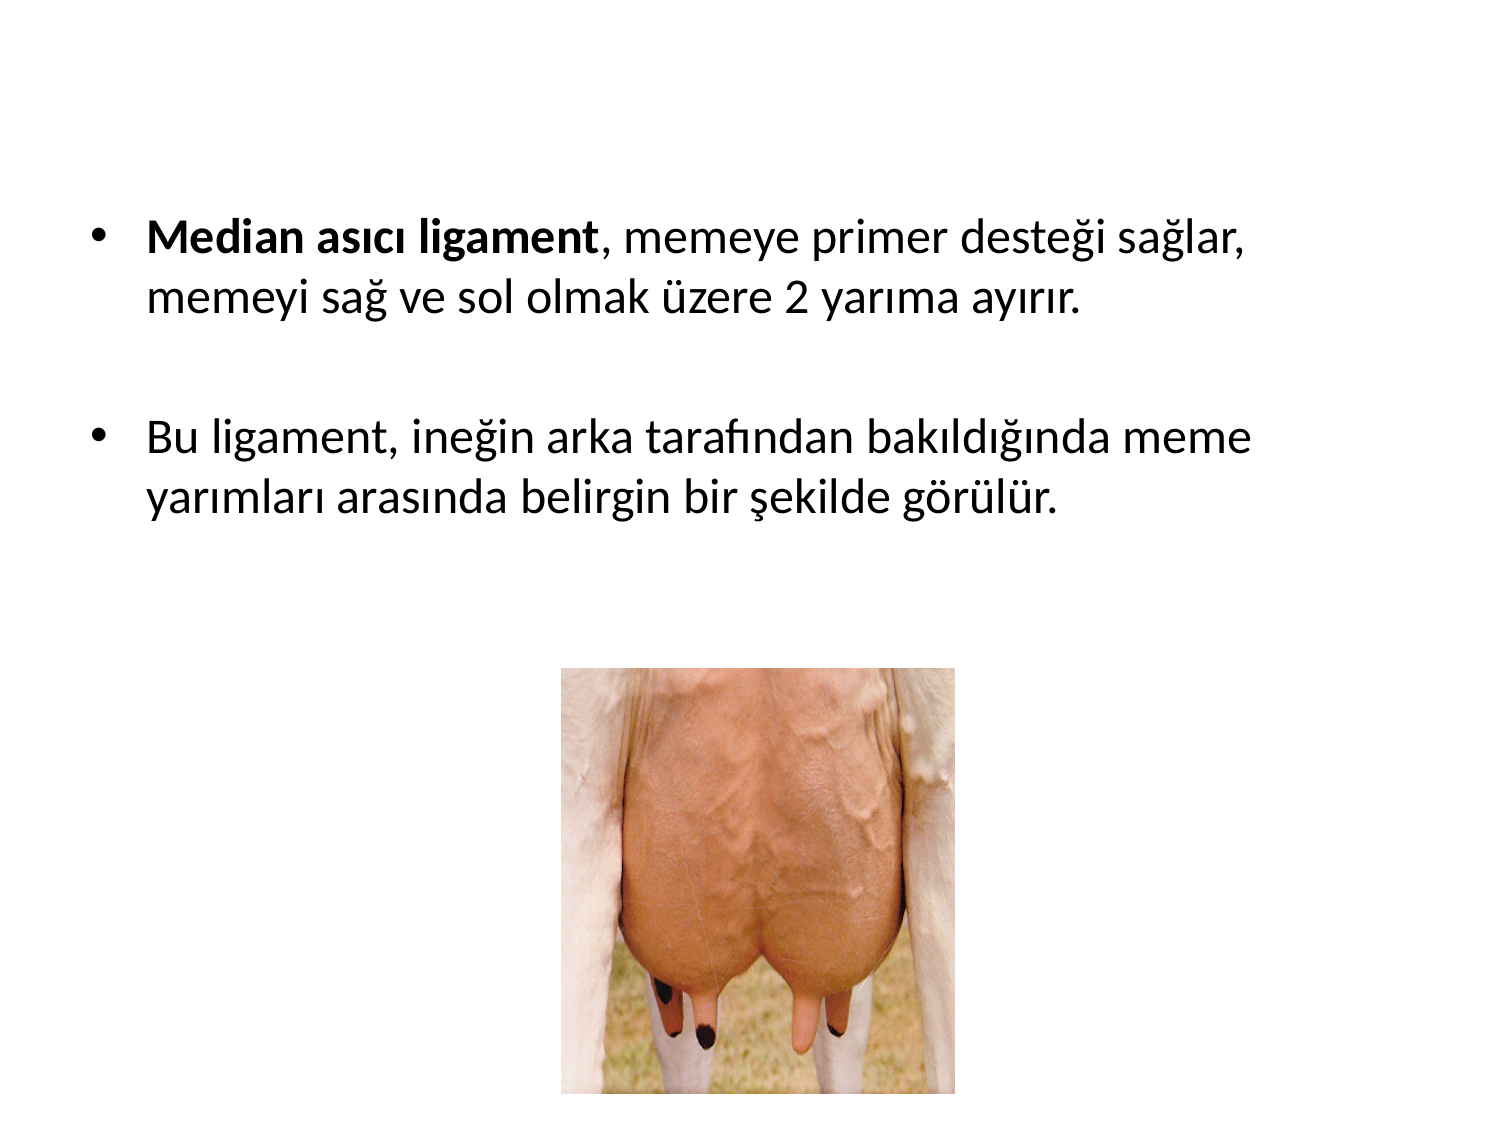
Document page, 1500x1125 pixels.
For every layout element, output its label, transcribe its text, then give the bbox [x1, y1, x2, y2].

list Median asıcı ligament, memeye primer desteği sağlar, memeyi sağ ve sol olmak üzere 2 yarıma ayırır. Bu ligament, ineğin arka tarafından bakıldığında meme yarımları arasında belirgin bir şekilde görülür. [75, 196, 1430, 610]
picture [560, 668, 955, 1095]
